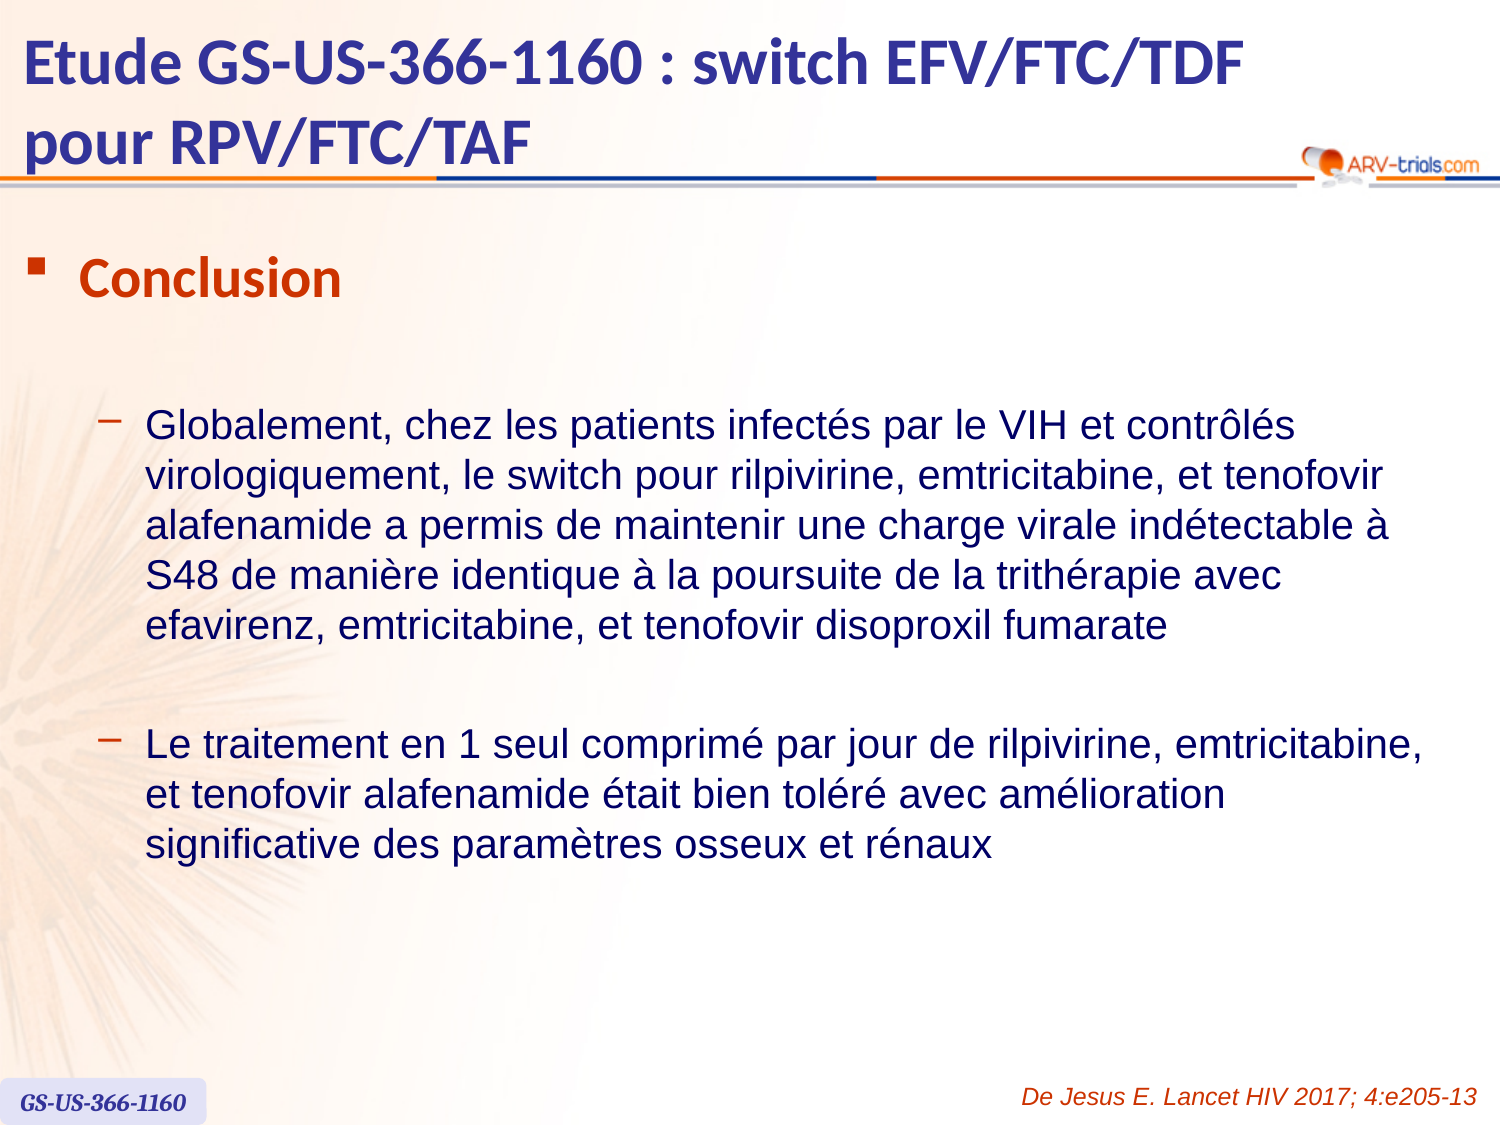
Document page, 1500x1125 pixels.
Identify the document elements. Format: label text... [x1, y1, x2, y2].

text_box GS-US-366-1160 [0, 1077, 207, 1125]
text_box De Jesus E. Lancet HIV 2017; 4:e205-13 [749, 1073, 1493, 1118]
list Conclusion Globalement, chez les patients infectés par le VIH et contrôlés virologiquement, le switch pour rilpivirine, emtricitabine, et tenofovir alafenamide a permis de maintenir une charge virale indétectable à S48 de manière identique à la poursuite de la trithérapie avec efavirenz, emtricitabine, et tenofovir disoproxil fumarate Le traitement en 1 seul comprimé par jour de rilpivirine, emtricitabine, et tenofovir alafenamide était bien toléré avec amélioration significative des paramètres osseux et rénaux [8, 230, 1447, 1102]
title Etude GS-US-366-1160 : switch EFV/FTC/TDF pour RPV/FTC/TAF [8, 6, 1353, 190]
picture [0, 0, 1500, 1125]
